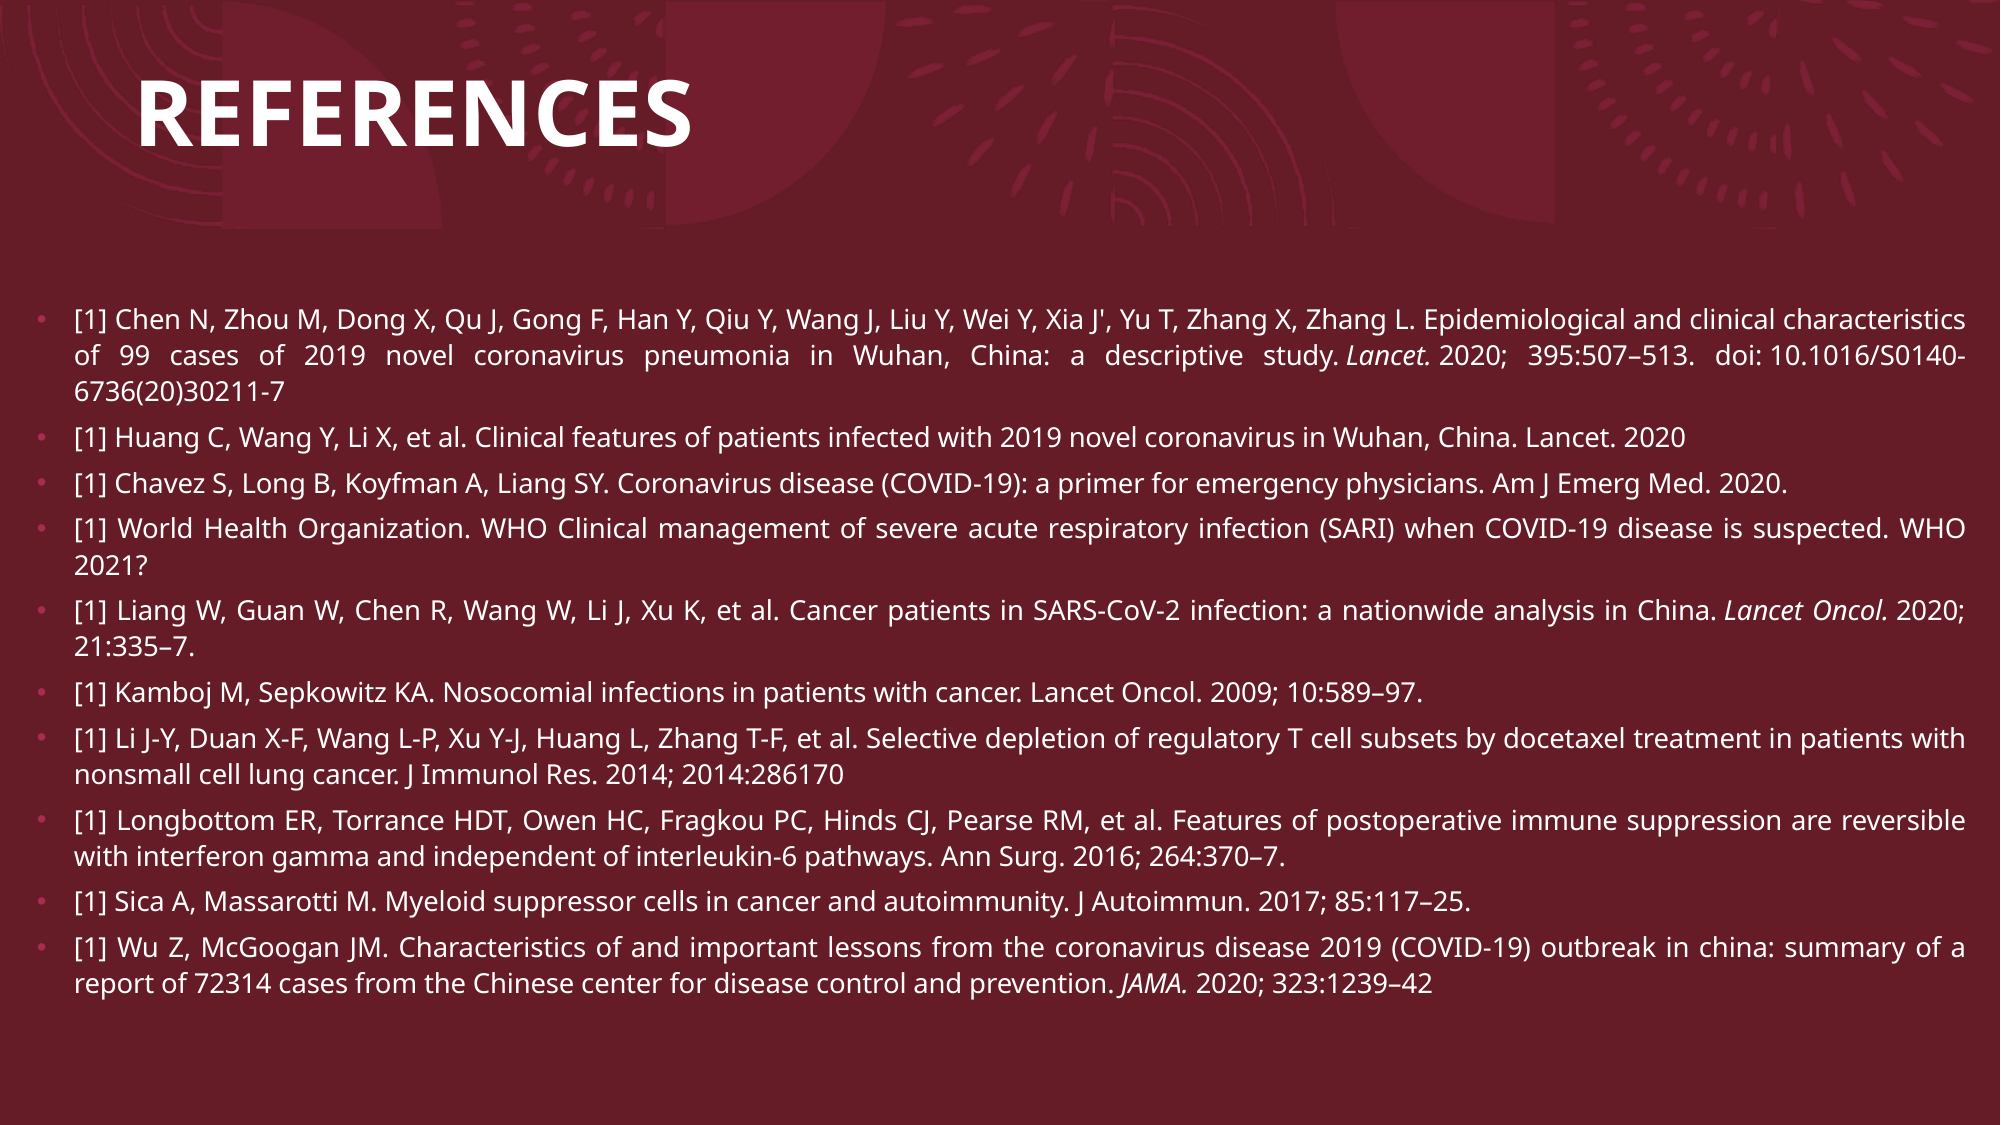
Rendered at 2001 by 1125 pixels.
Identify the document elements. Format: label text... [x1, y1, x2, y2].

title REFERENCES [118, 1, 1844, 219]
list [1] Chen N, Zhou M, Dong X, Qu J, Gong F, Han Y, Qiu Y, Wang J, Liu Y, Wei Y, Xia J', Yu T, Zhang X, Zhang L. Epidemiological and clinical characteristics of 99 cases of 2019 novel coronavirus pneumonia in Wuhan, China: a descriptive study. Lancet. 2020; 395:507–513. doi: 10.1016/S0140-6736(20)30211-7 [1] Huang C, Wang Y, Li X, et al. Clinical features of patients infected with 2019 novel coronavirus in Wuhan, China. Lancet. 2020 [1] Chavez S, Long B, Koyfman A, Liang SY. Coronavirus disease (COVID-19): a primer for emergency physicians. Am J Emerg Med. 2020. [1] World Health Organization. WHO Clinical management of severe acute respiratory infection (SARI) when COVID-19 disease is suspected. WHO 2021? [1] Liang W, Guan W, Chen R, Wang W, Li J, Xu K, et al. Cancer patients in SARS-CoV-2 infection: a nationwide analysis in China. Lancet Oncol. 2020; 21:335–7. [1] Kamboj M, Sepkowitz KA. Nosocomial infections in patients with cancer. Lancet Oncol. 2009; 10:589–97. [1] Li J-Y, Duan X-F, Wang L-P, Xu Y-J, Huang L, Zhang T-F, et al. Selective depletion of regulatory T cell subsets by docetaxel treatment in patients with nonsmall cell lung cancer. J Immunol Res. 2014; 2014:286170 [1] Longbottom ER, Torrance HDT, Owen HC, Fragkou PC, Hinds CJ, Pearse RM, et al. Features of postoperative immune suppression are reversible with interferon gamma and independent of interleukin-6 pathways. Ann Surg. 2016; 264:370–7. [1] Sica A, Massarotti M. Myeloid suppressor cells in cancer and autoimmunity. J Autoimmun. 2017; 85:117–25. [1] Wu Z, McGoogan JM. Characteristics of and important lessons from the coronavirus disease 2019 (COVID-19) outbreak in china: summary of a report of 72314 cases from the Chinese center for disease control and prevention. JAMA. 2020; 323:1239–42 [21, 291, 1981, 1009]
